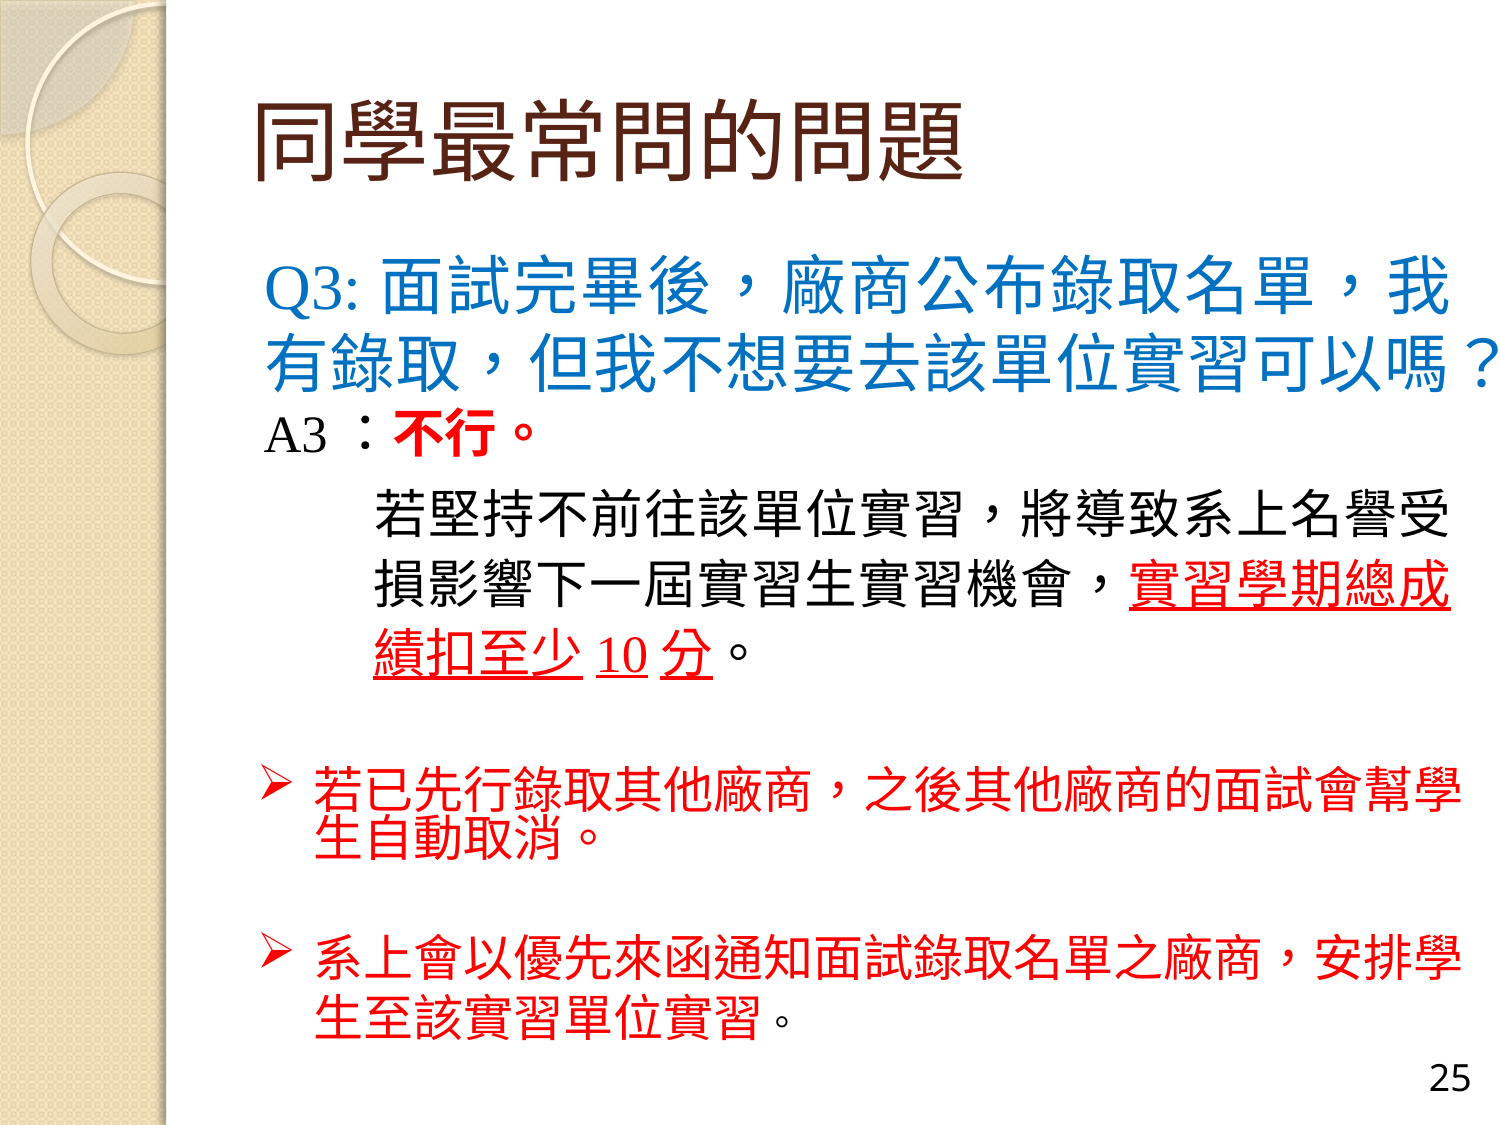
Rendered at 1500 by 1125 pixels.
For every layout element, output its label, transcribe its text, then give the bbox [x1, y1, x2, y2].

slide_number 24 [1413, 1034, 1488, 1113]
list Q3:面試完畢後，廠商公布錄取名單，我有錄取，但我不想要去該單位實習可以嗎？ A3：不行。 若堅持不前往該單位實習，將導致系上名譽受損影響下一屆實習生實習機會，實習學期總成績扣至少10分。 [235, 237, 1466, 717]
title 同學最常問的問題 [235, 45, 1466, 233]
text_box 若已先行錄取其他廠商，之後其他廠商的面試會幫學生自動取消。 系上會以優先來函通知面試錄取名單之廠商，安排學生至該實習單位實習。 [242, 763, 1483, 1054]
